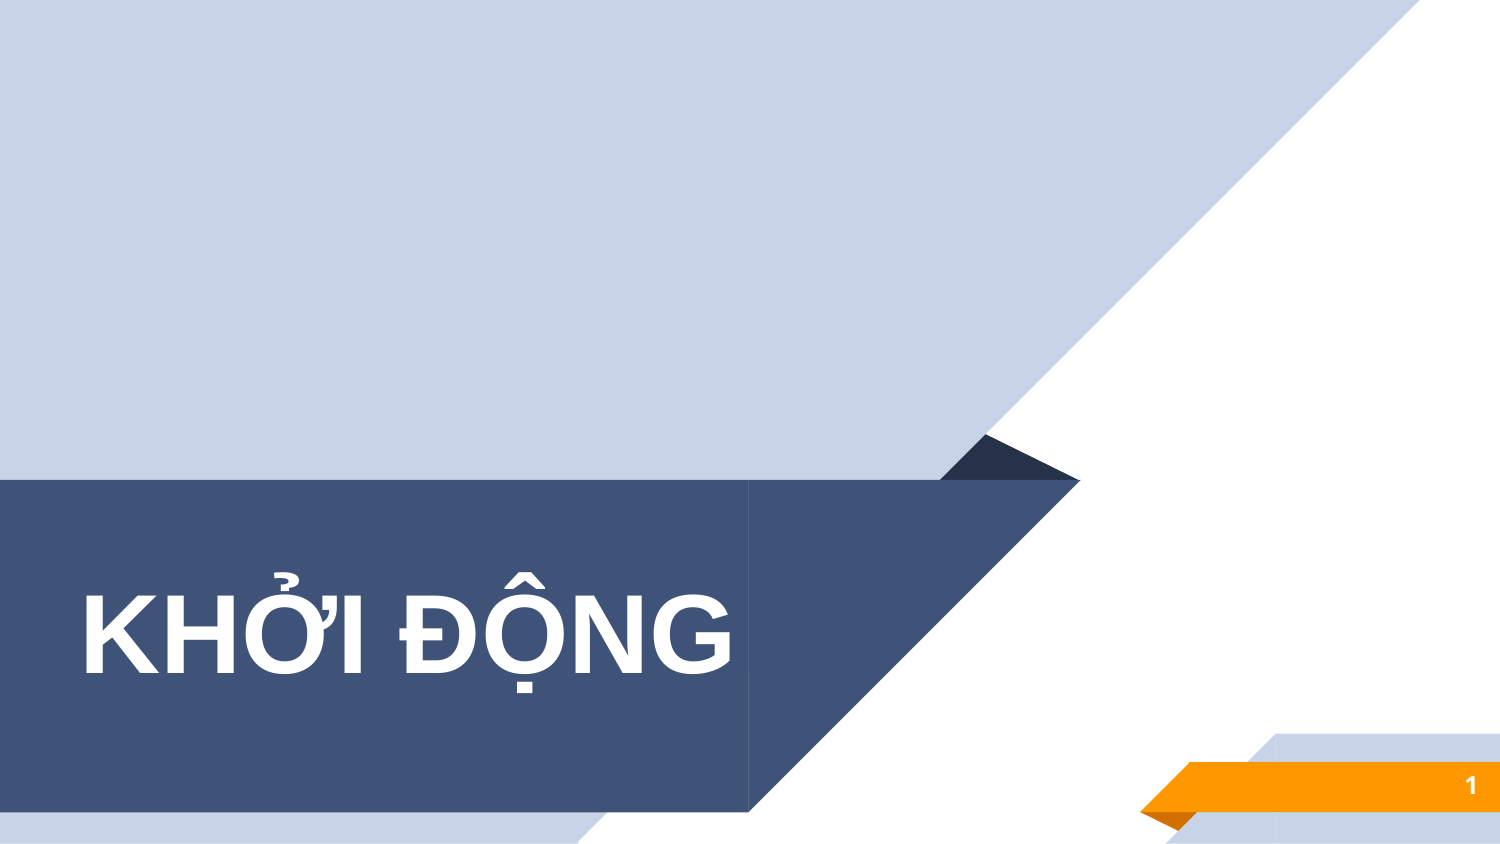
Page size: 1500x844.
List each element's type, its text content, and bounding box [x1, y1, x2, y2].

text_box KHỞI ĐỘNG [64, 553, 951, 704]
slide_number 1 [1249, 760, 1494, 813]
